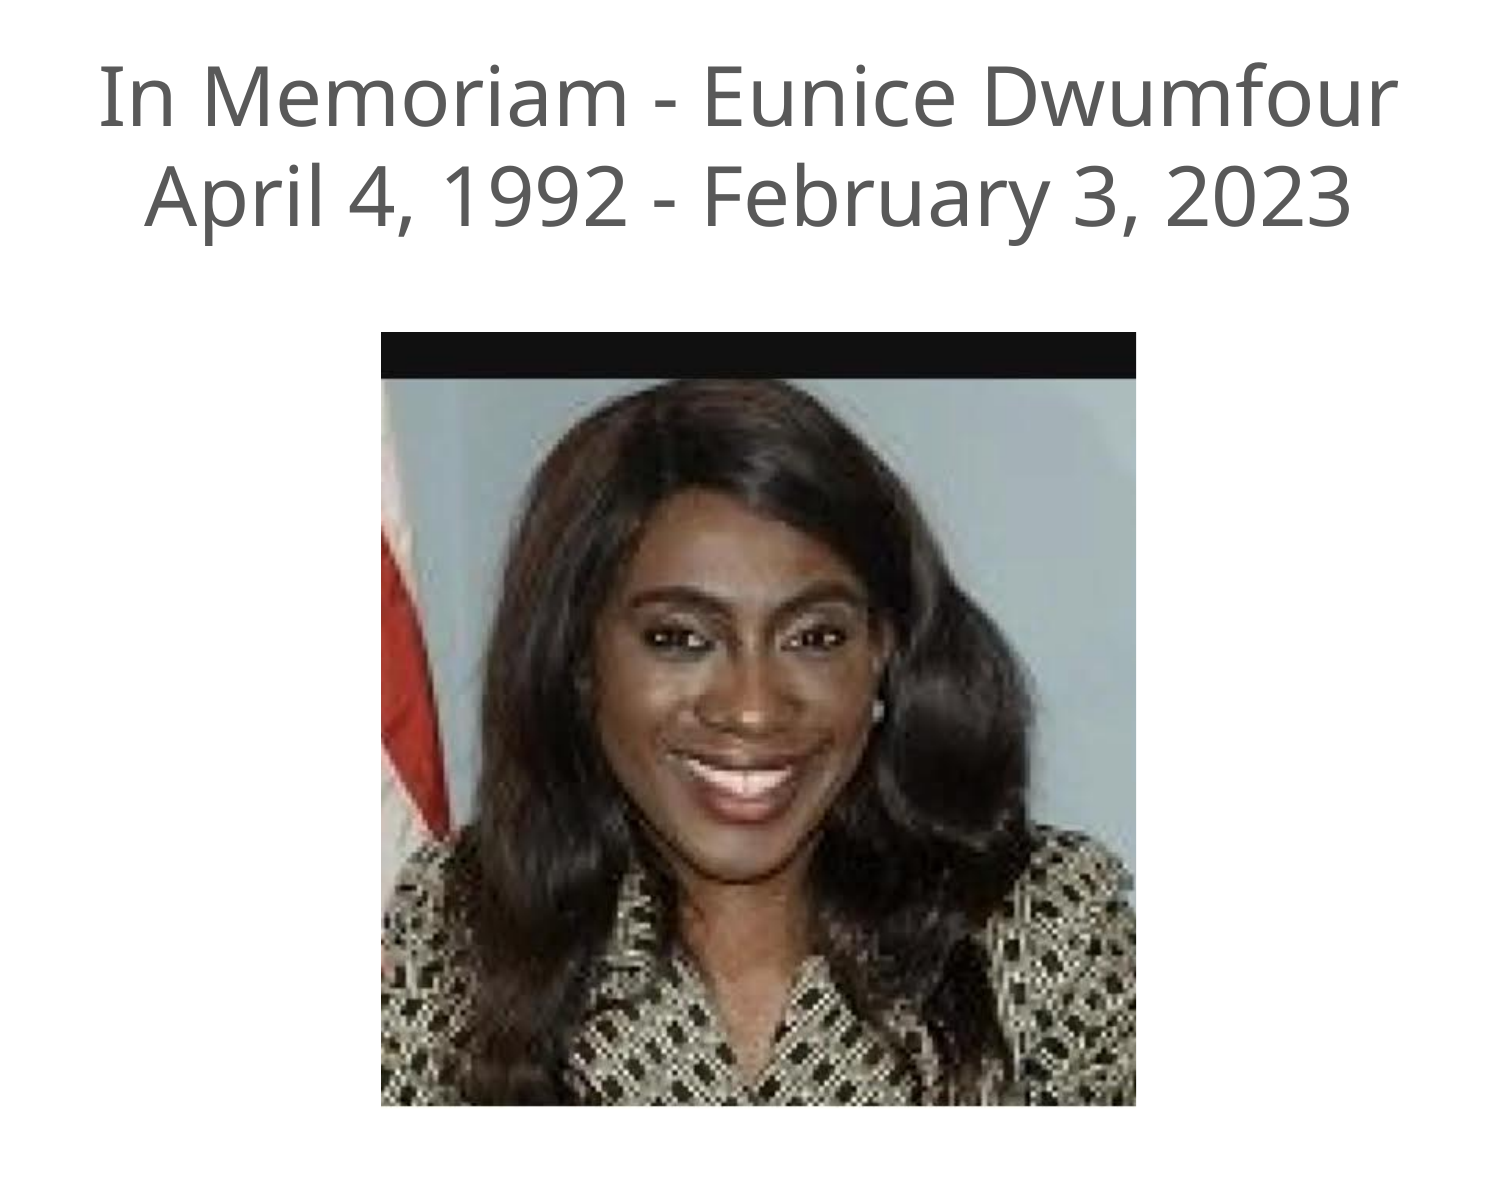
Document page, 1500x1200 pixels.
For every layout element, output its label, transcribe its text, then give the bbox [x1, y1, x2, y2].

text_box In Memoriam - Eunice Dwumfour April 4, 1992 - February 3, 2023 [20, 35, 1480, 251]
picture [380, 332, 1137, 1144]
